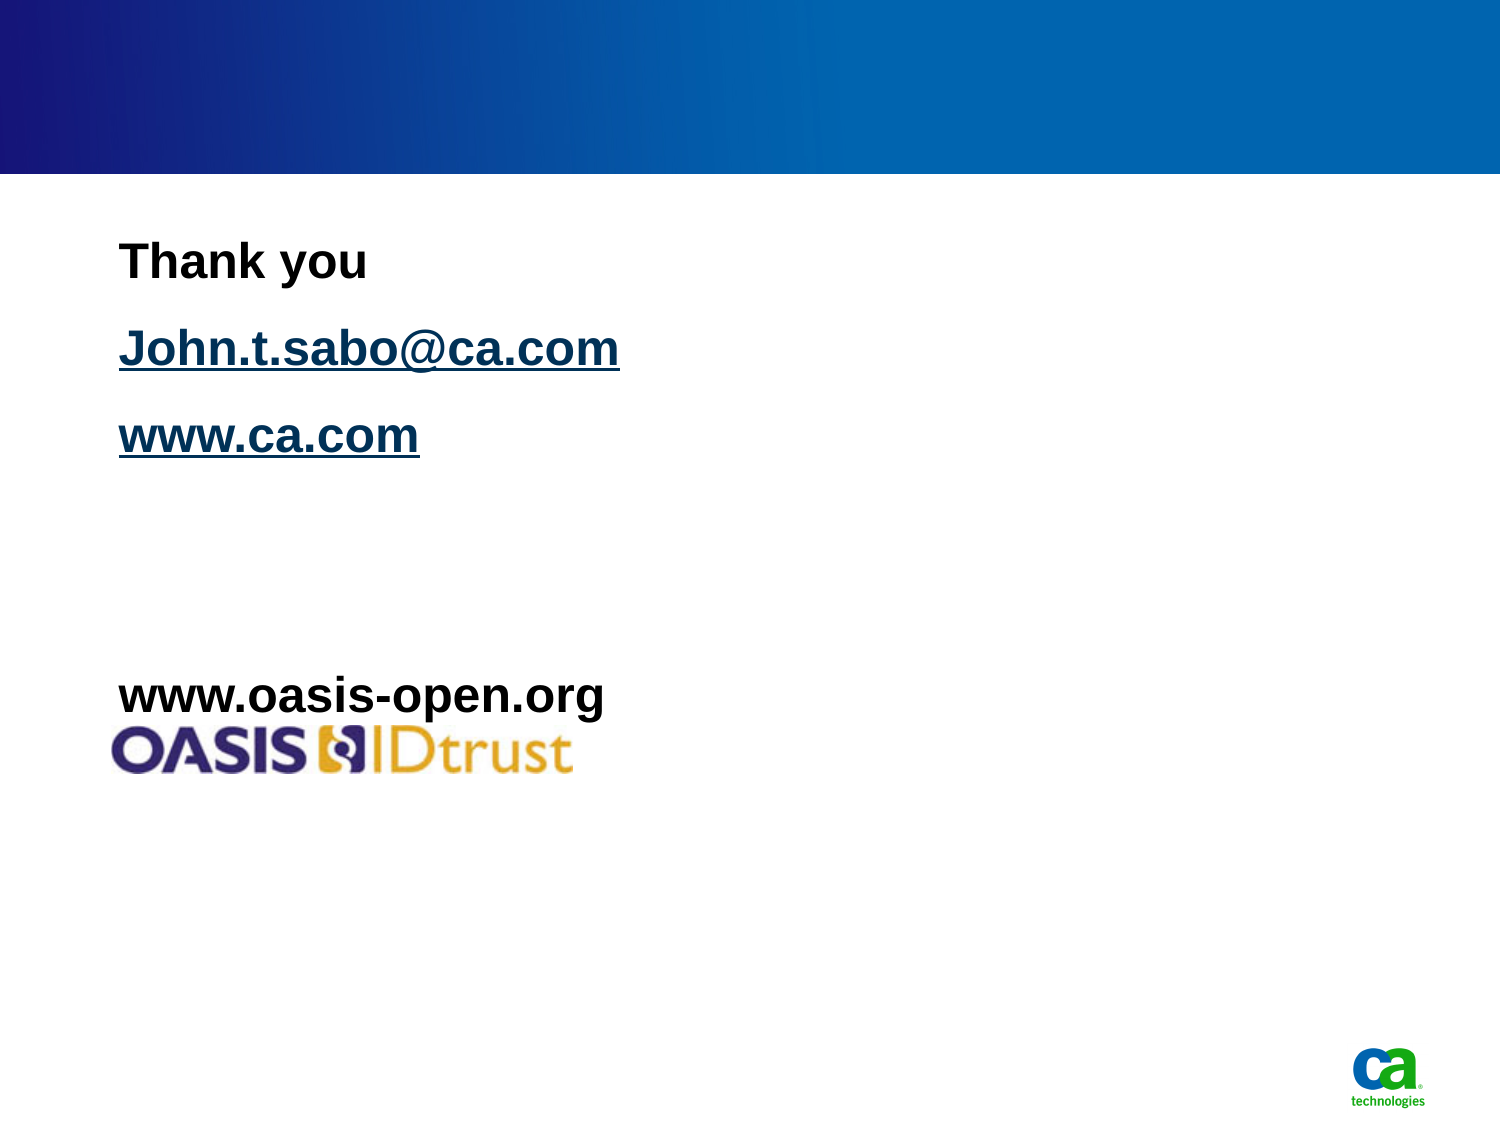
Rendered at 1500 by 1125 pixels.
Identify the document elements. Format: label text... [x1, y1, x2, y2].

list Thank you John.t.sabo@ca.com www.ca.com www.oasis-open.org [118, 476, 1394, 724]
title Use Case example [118, 724, 1394, 947]
picture [1347, 1043, 1429, 1113]
picture [0, 0, 1500, 174]
picture [111, 725, 573, 775]
